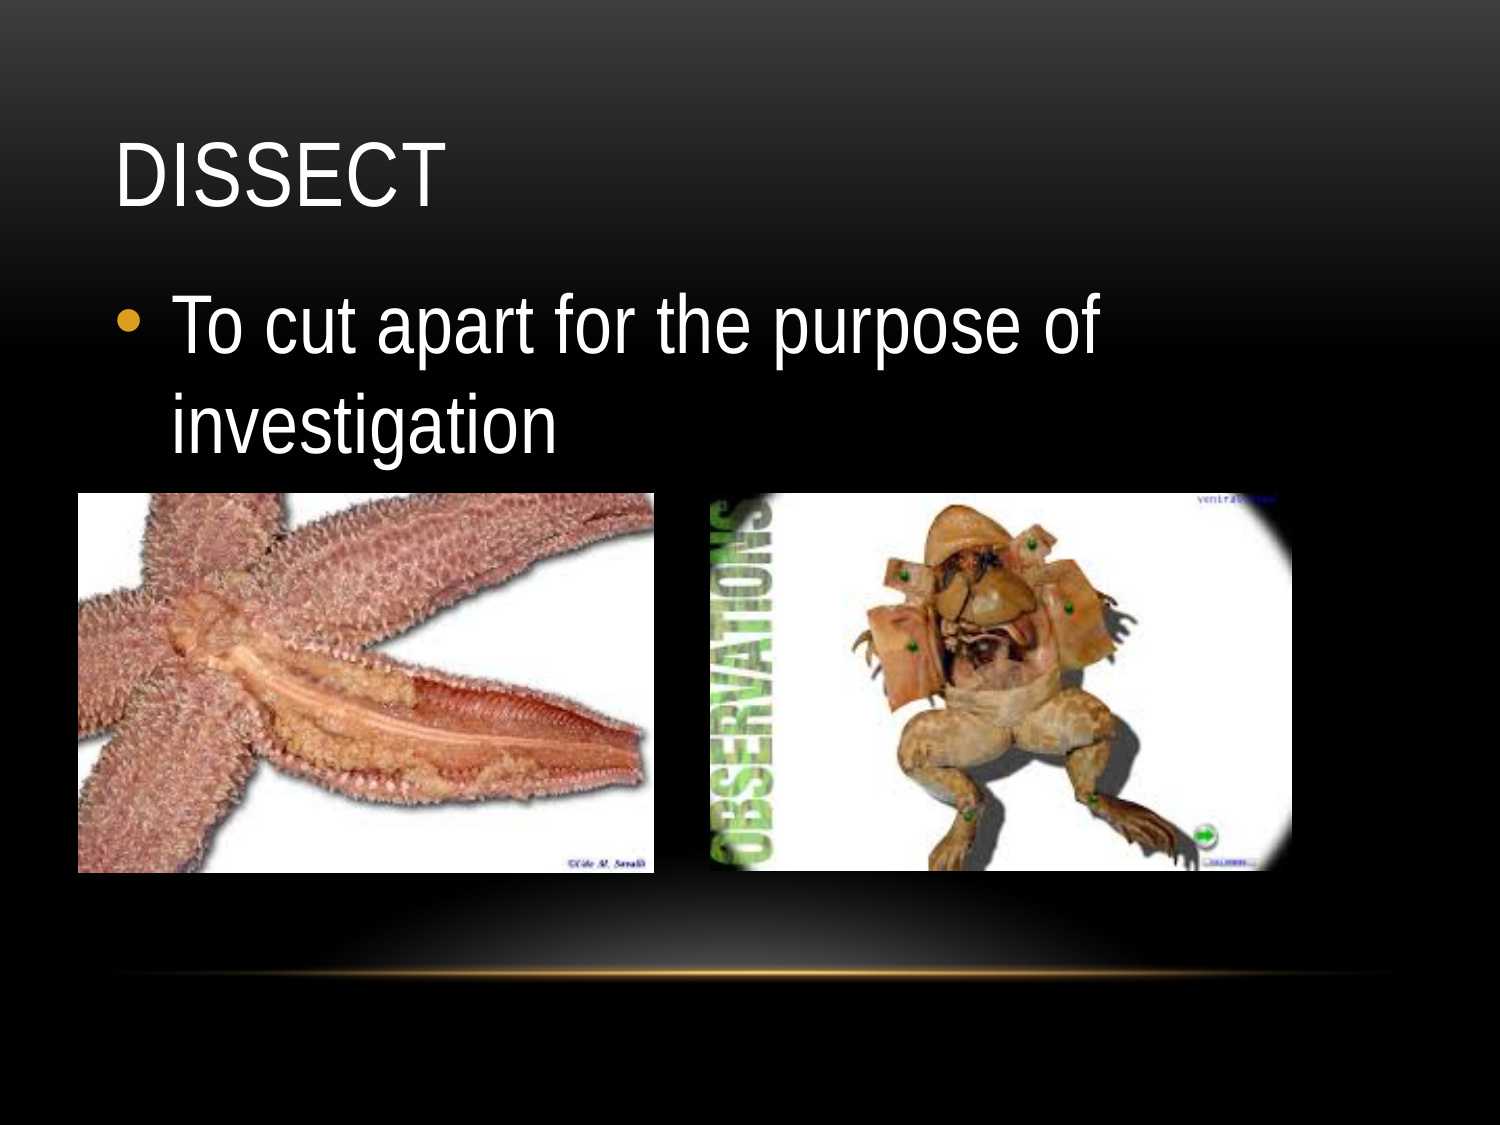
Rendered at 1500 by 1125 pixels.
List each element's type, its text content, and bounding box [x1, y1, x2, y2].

picture [0, 0, 1500, 1125]
title dissect [99, 45, 1400, 233]
list To cut apart for the purpose of investigation [99, 262, 1400, 938]
